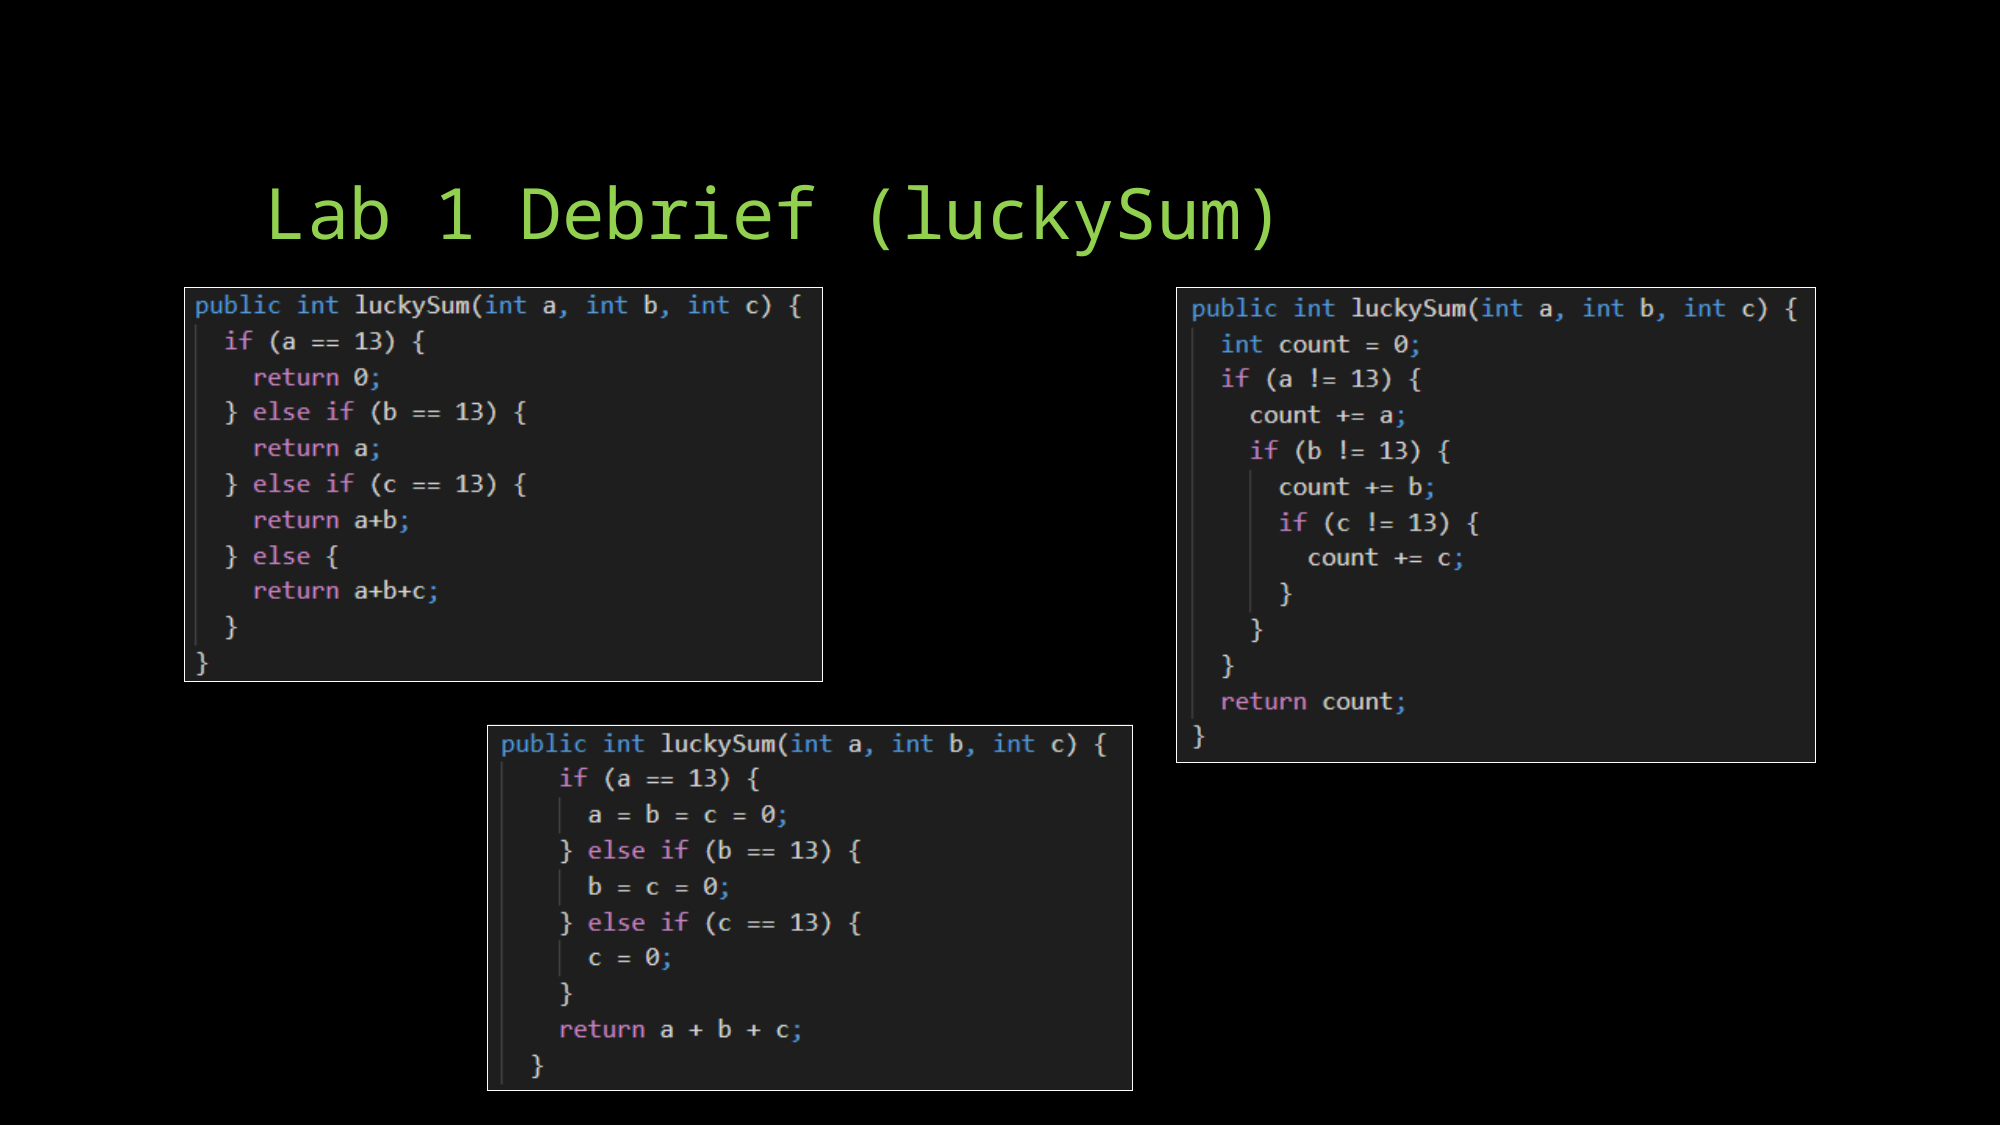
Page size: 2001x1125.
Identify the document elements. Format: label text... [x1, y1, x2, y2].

picture [1176, 287, 1816, 763]
picture [184, 287, 823, 682]
title Lab 1 Debrief (luckySum) [249, 75, 1750, 263]
picture [487, 724, 1133, 1091]
